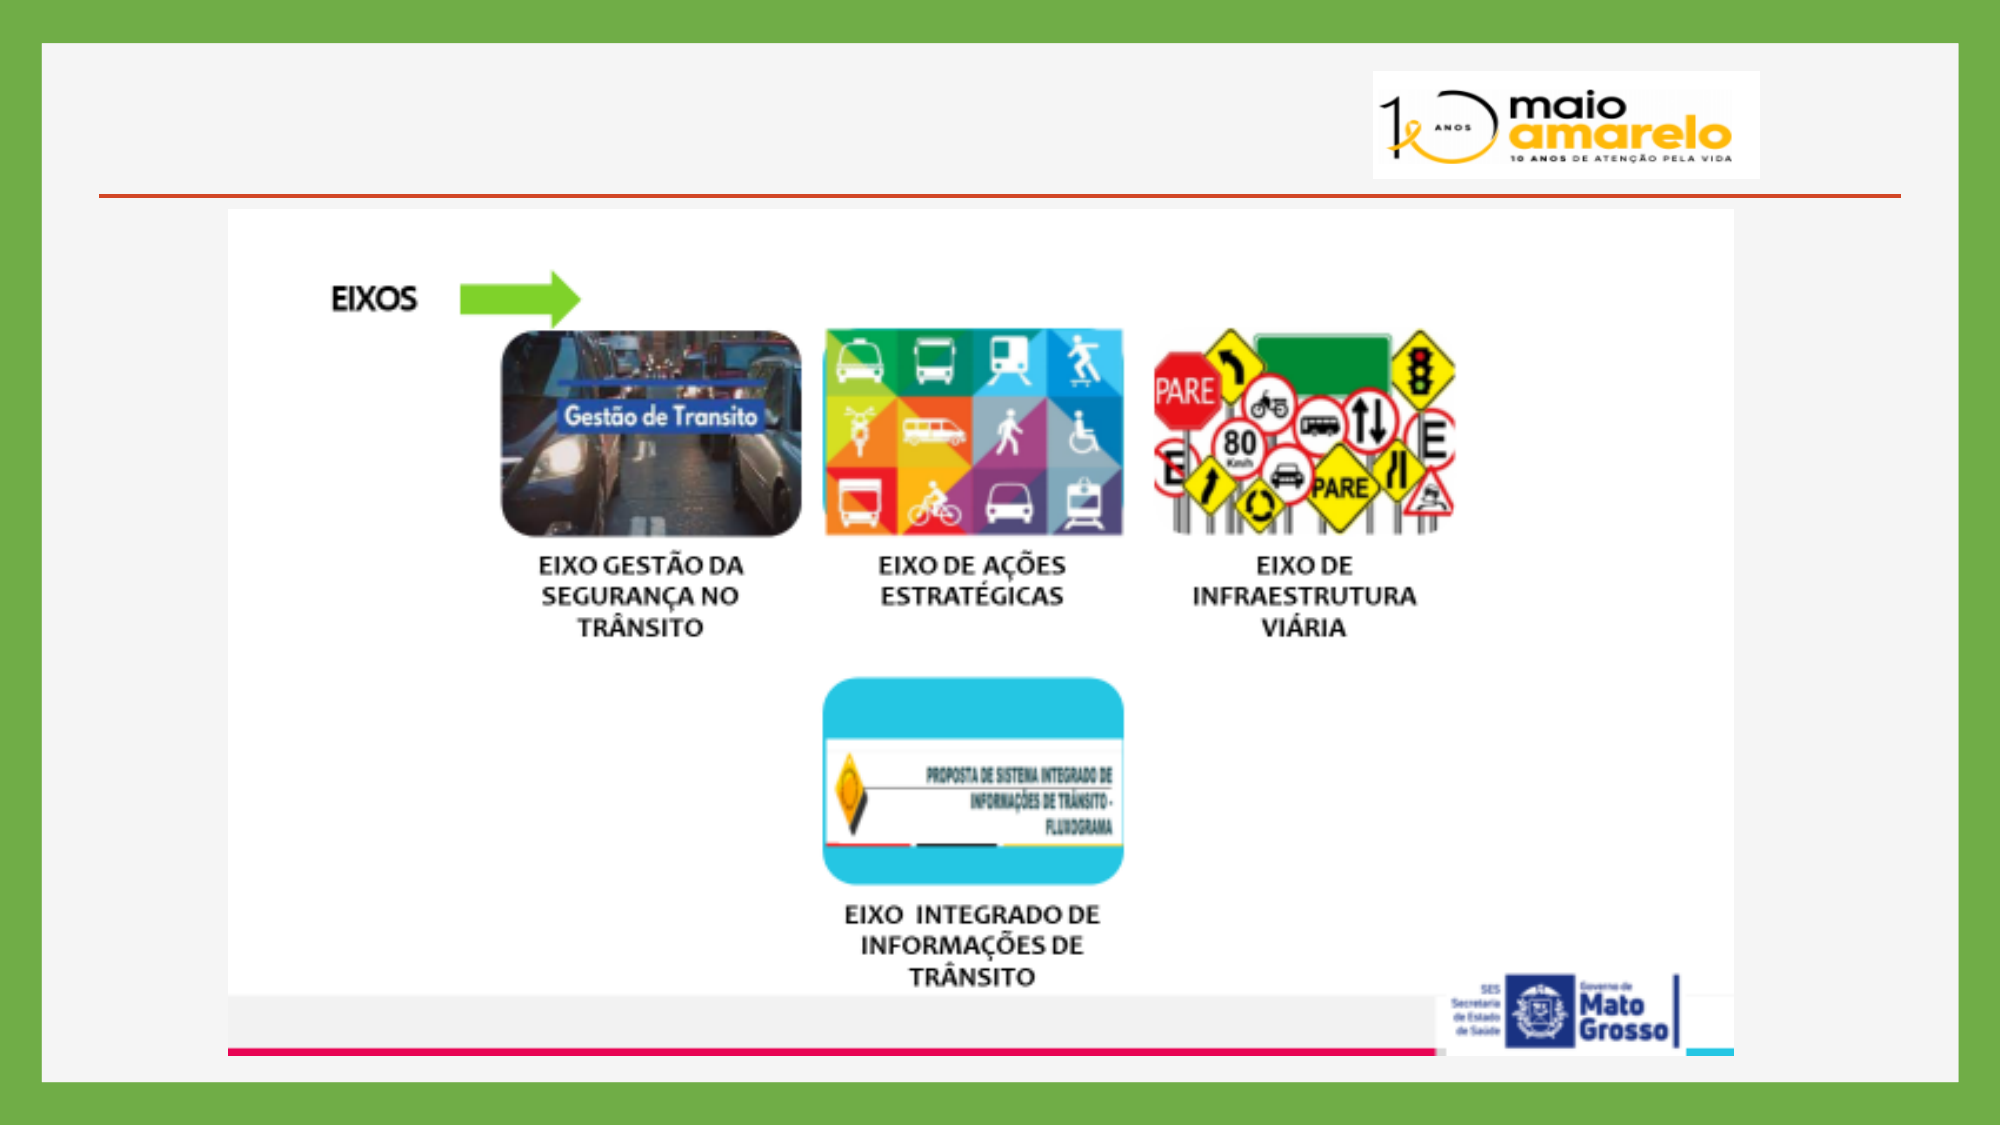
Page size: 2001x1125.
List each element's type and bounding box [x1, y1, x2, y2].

picture [228, 209, 1734, 1056]
picture [1373, 71, 1760, 179]
